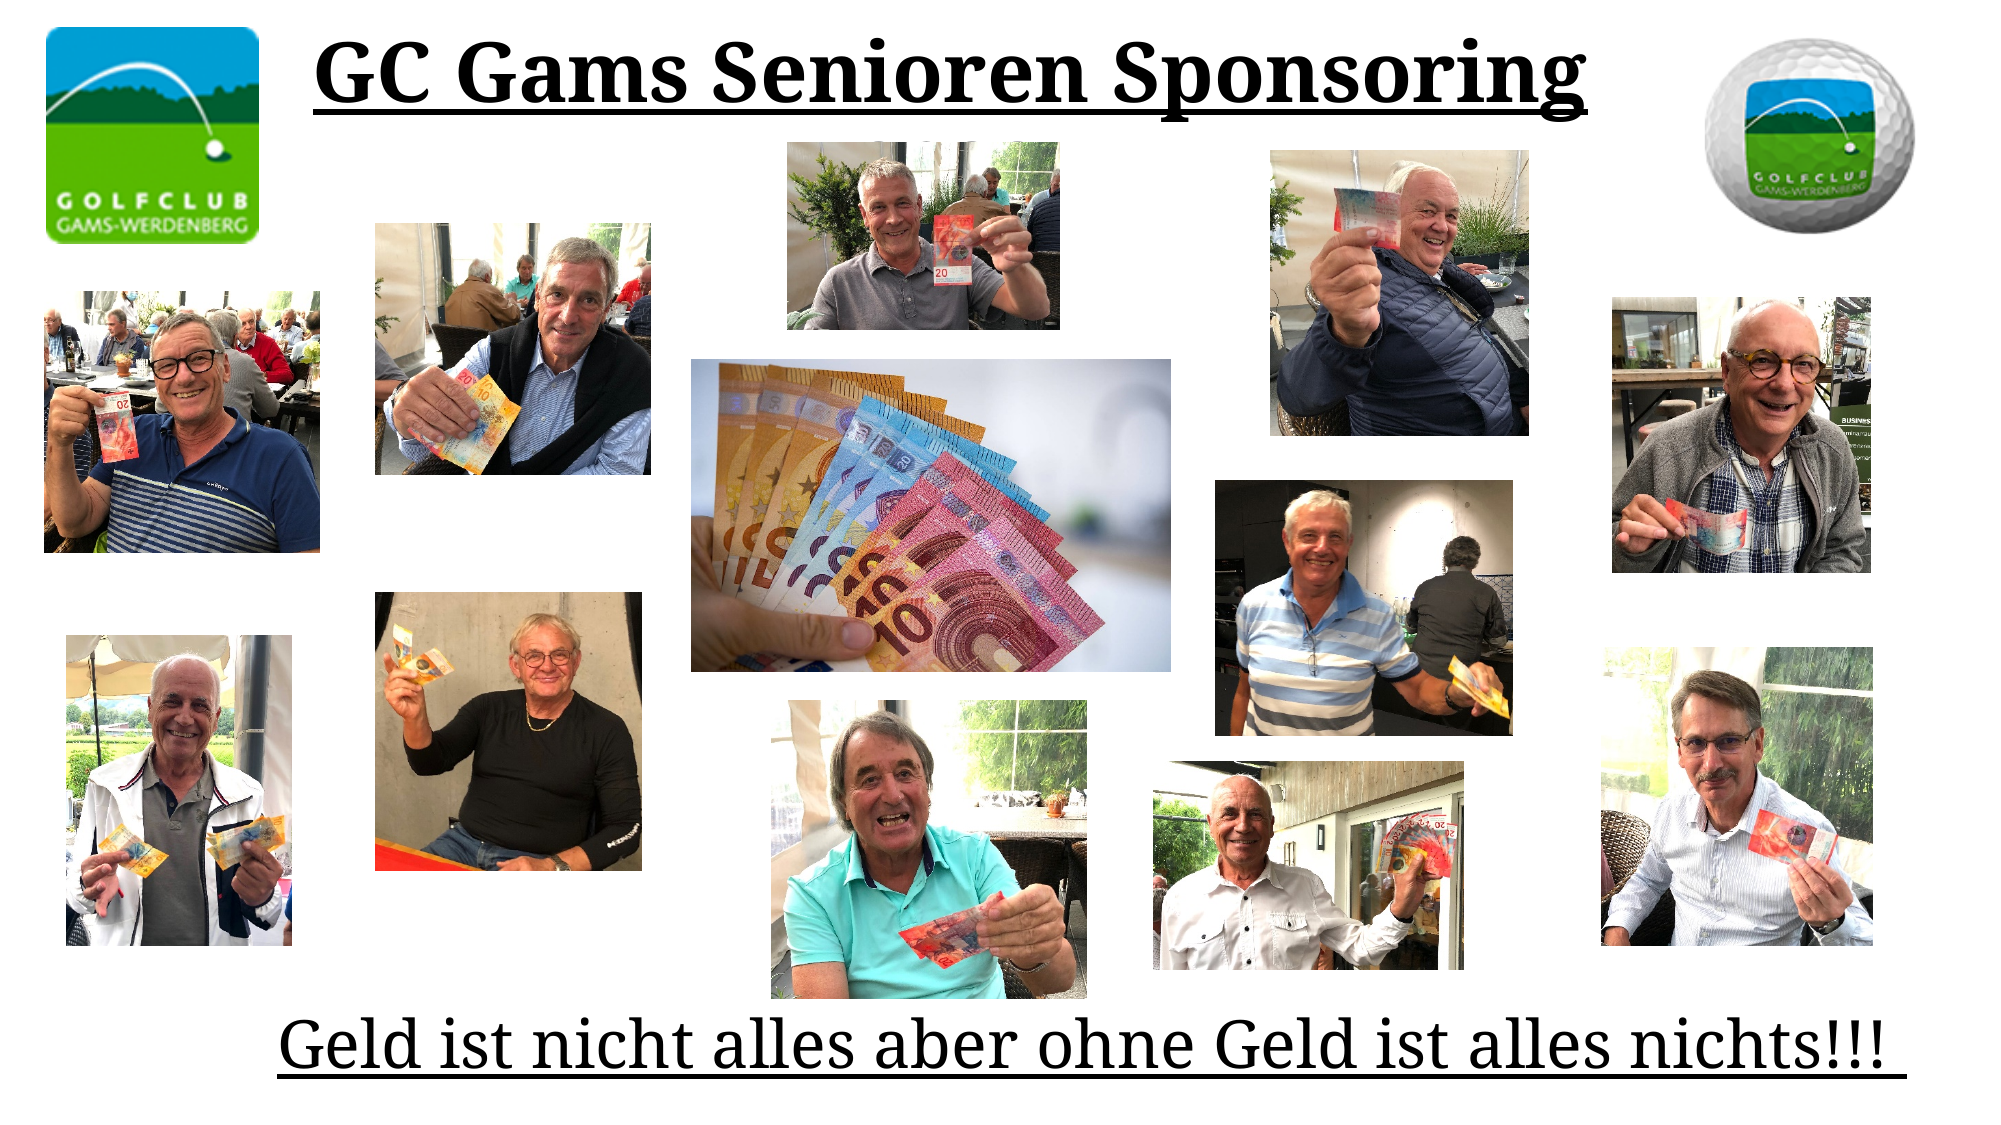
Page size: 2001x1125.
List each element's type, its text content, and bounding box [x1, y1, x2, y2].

picture [46, 27, 58, 39]
text_box Geld ist nicht alles aber ohne Geld ist alles nichts!!! [262, 994, 2000, 1090]
picture [375, 592, 642, 871]
picture [44, 291, 320, 553]
picture [375, 223, 651, 475]
picture [1153, 761, 1464, 970]
picture [1601, 647, 1874, 946]
picture [1612, 297, 1871, 574]
picture [770, 700, 1087, 999]
text_box GC Gams Senioren Sponsoring 2022 [228, 11, 1673, 227]
picture [1696, 8, 1923, 263]
picture [787, 142, 1060, 331]
picture [1270, 150, 1529, 436]
picture [1215, 480, 1513, 736]
picture [46, 61, 259, 244]
picture [691, 359, 1171, 673]
picture [246, 27, 259, 40]
picture [66, 635, 292, 946]
